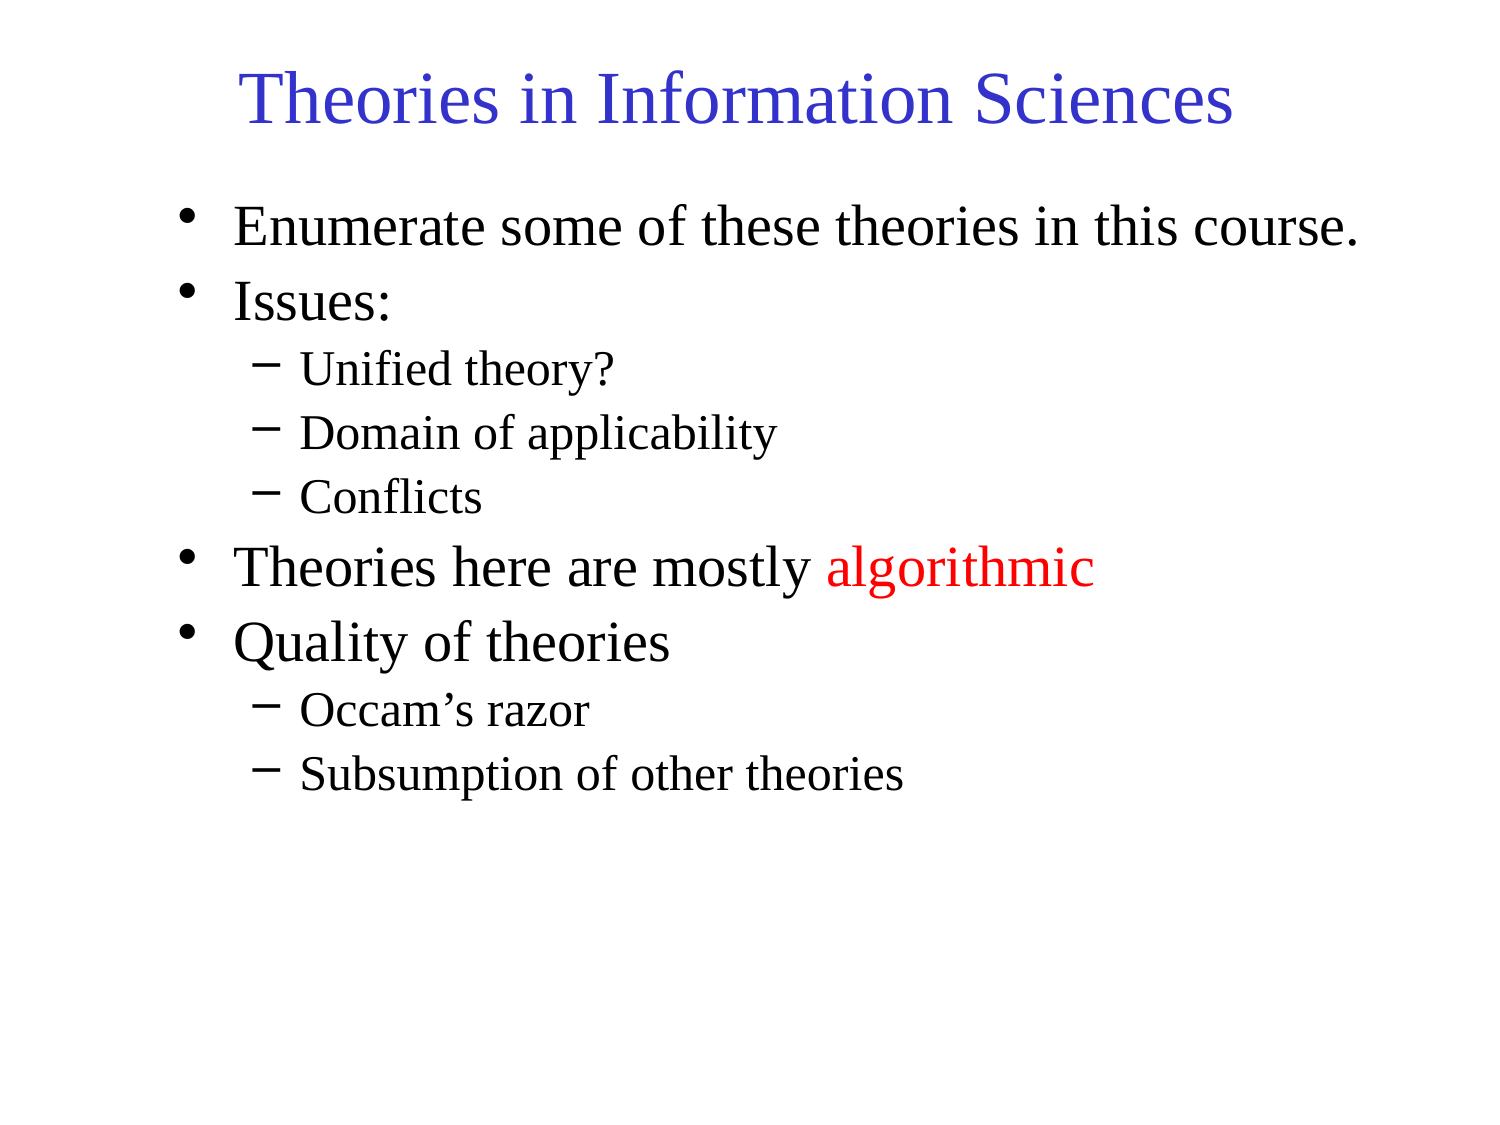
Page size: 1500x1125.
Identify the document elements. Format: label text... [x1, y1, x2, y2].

title Theories in Information Sciences [62, 0, 1413, 188]
list Enumerate some of these theories in this course. Issues: Unified theory? Domain of applicability Conflicts Theories here are mostly algorithmic Quality of theories Occam’s razor Subsumption of other theories [162, 187, 1388, 988]
